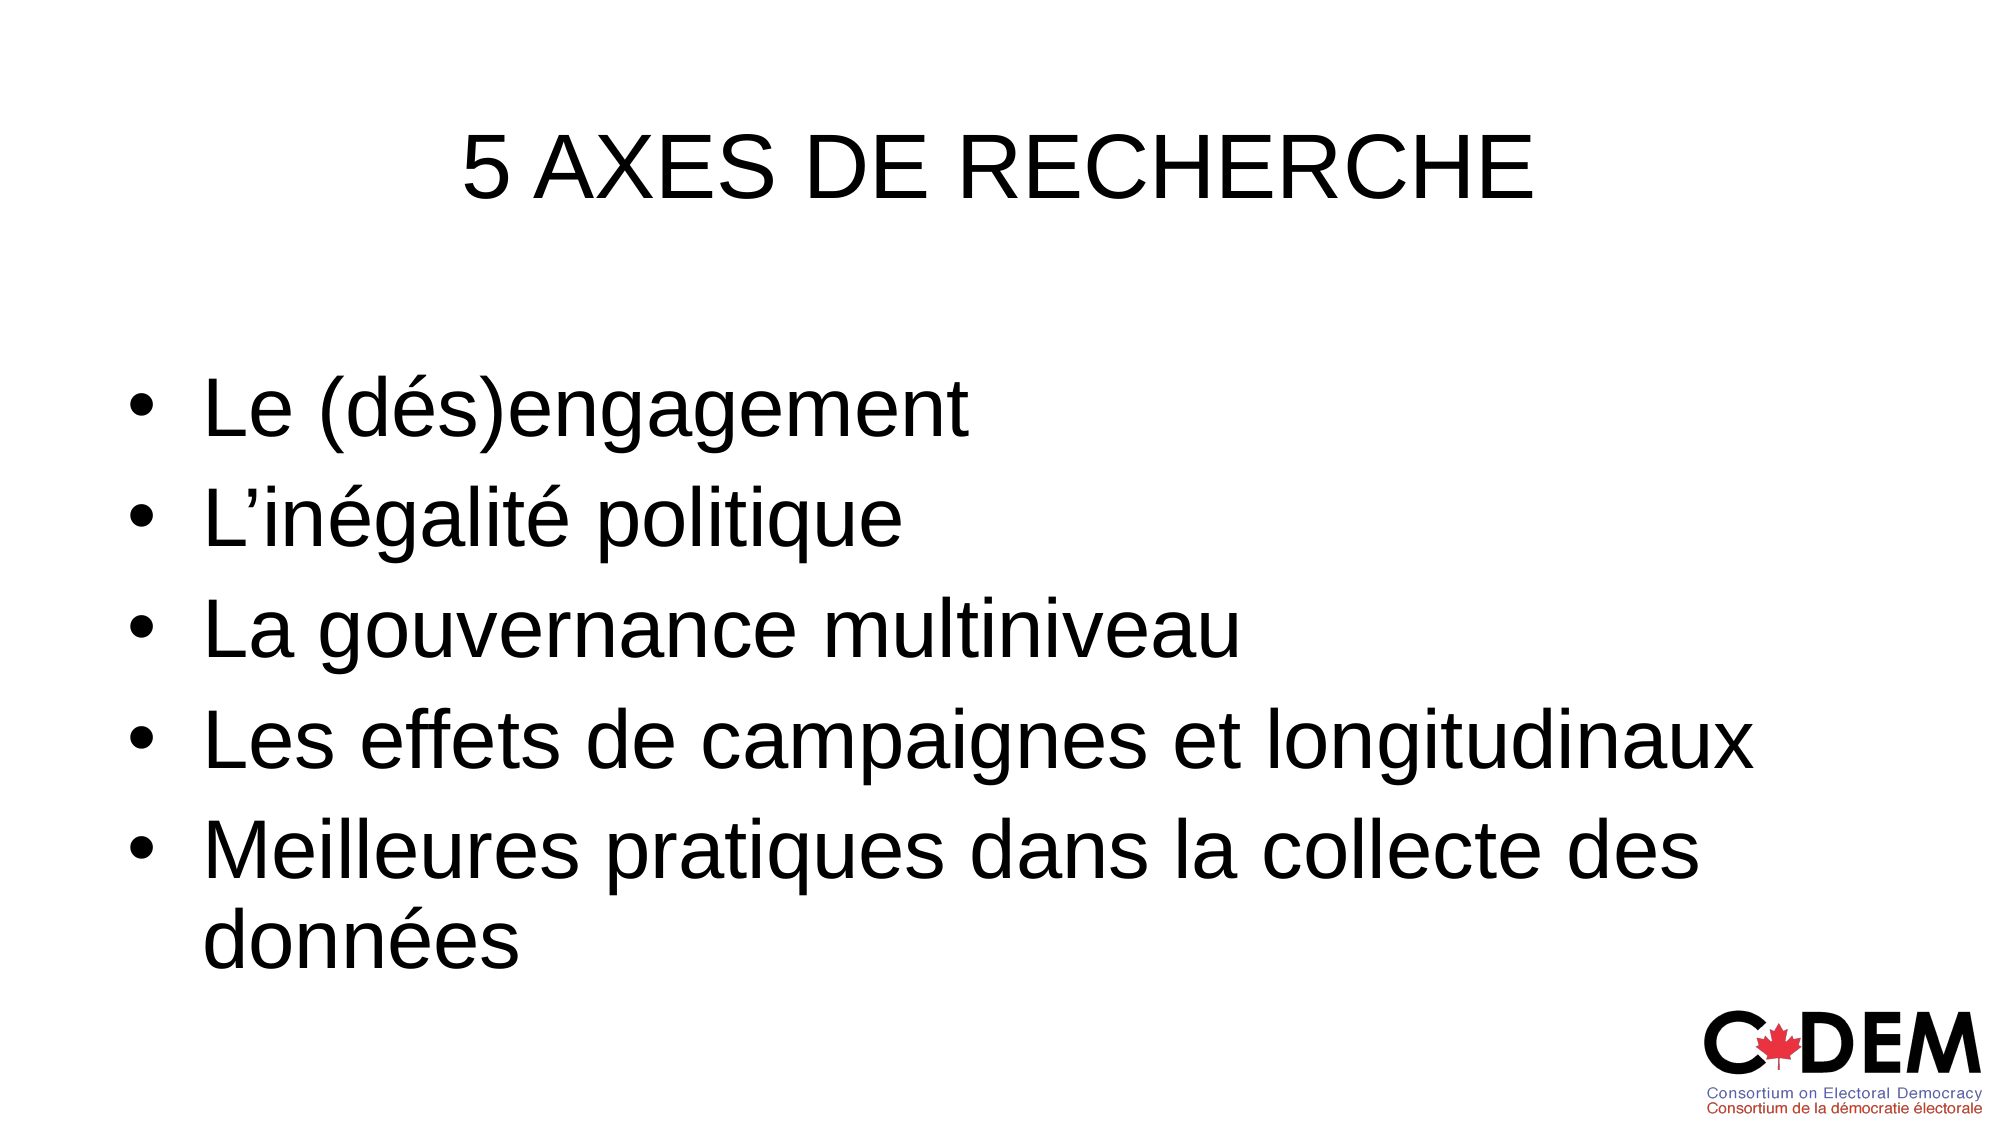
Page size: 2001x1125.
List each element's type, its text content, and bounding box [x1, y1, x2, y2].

title 5 axes de recherche [137, 59, 1863, 278]
picture [1691, 999, 2000, 1125]
list Le (dés)engagement L’inégalité politique La gouvernance multiniveau Les effets de campaignes et longitudinaux Meilleures pratiques dans la collecte des données [112, 235, 1888, 1088]
